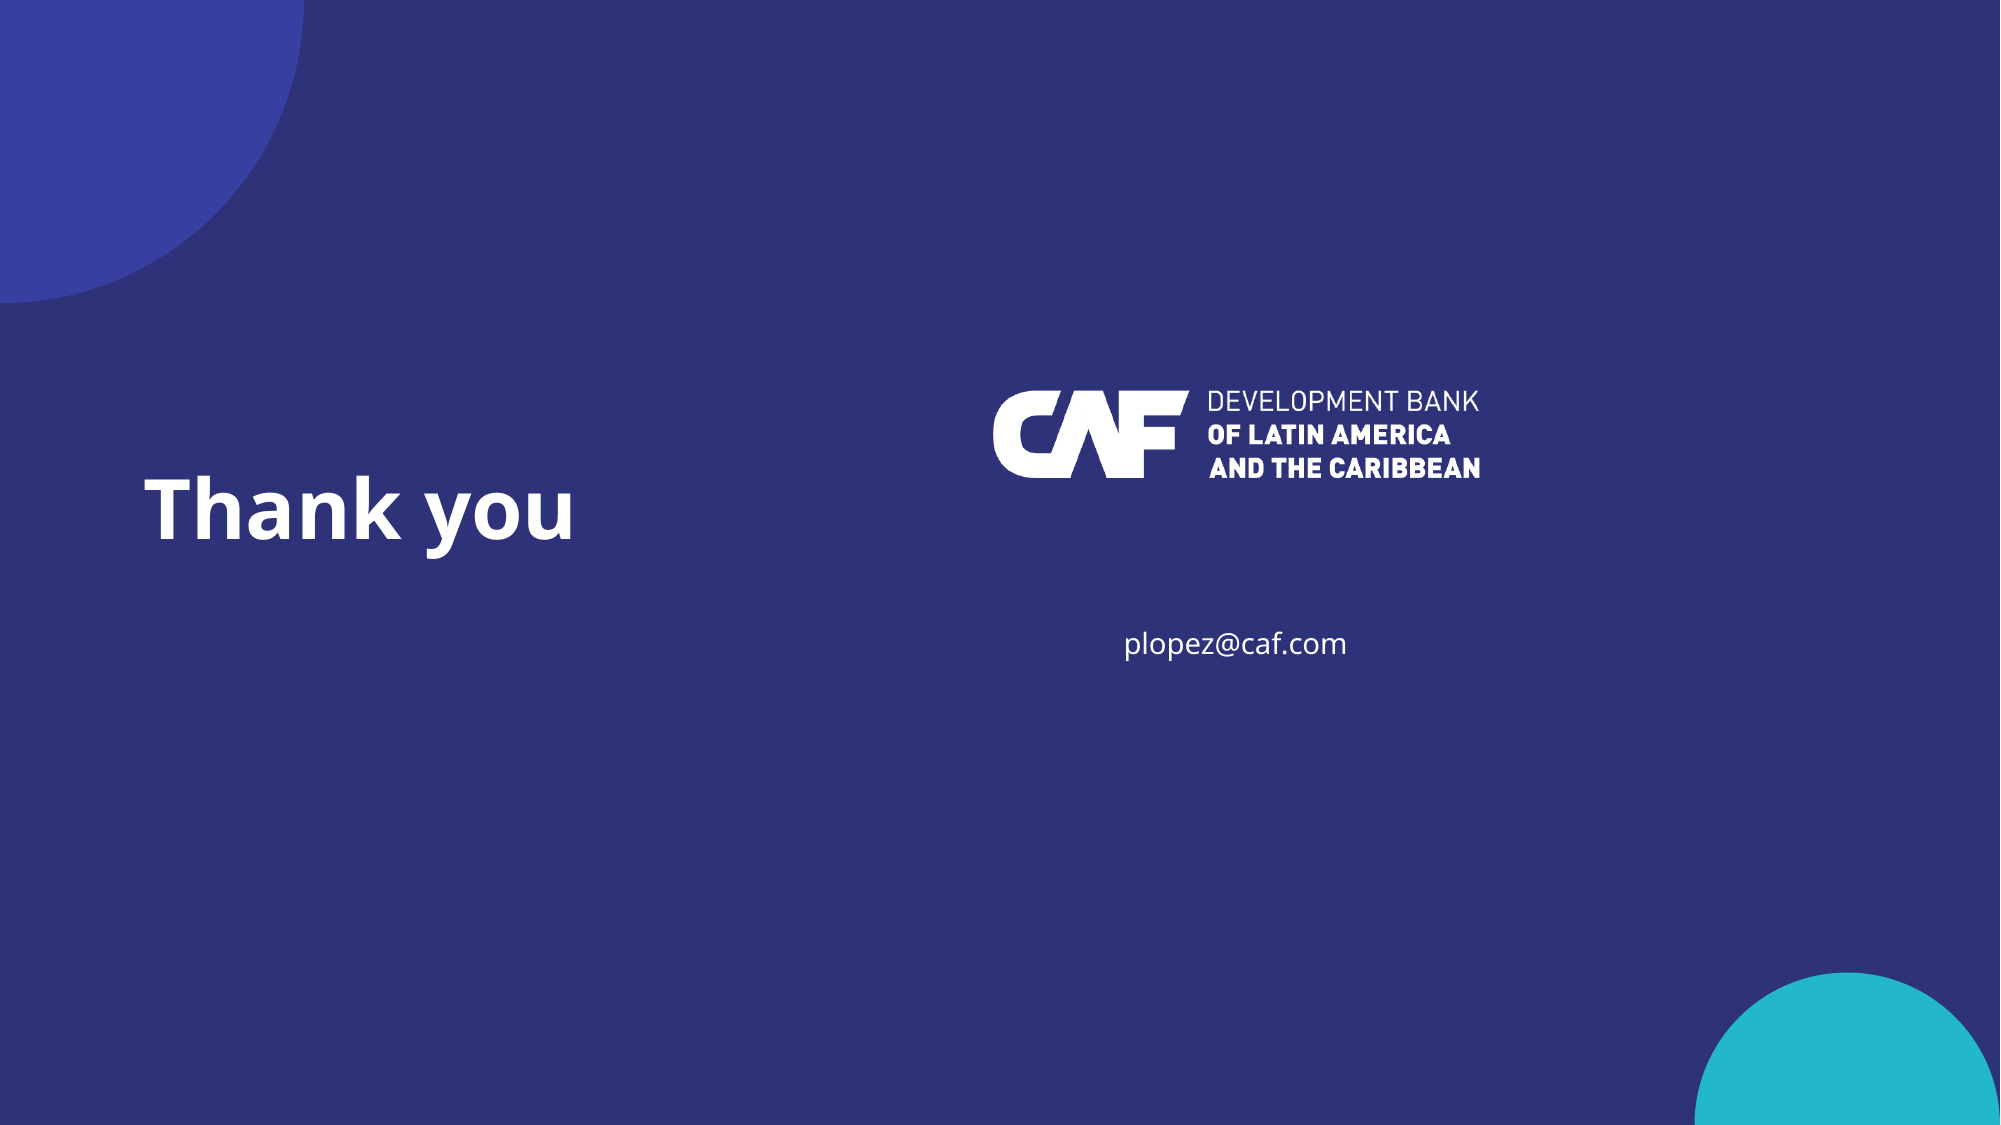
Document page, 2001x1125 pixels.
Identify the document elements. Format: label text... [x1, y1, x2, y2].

picture [925, 303, 1548, 565]
text_box plopez@caf.com [1116, 624, 1548, 697]
text_box Thank you [128, 448, 800, 564]
